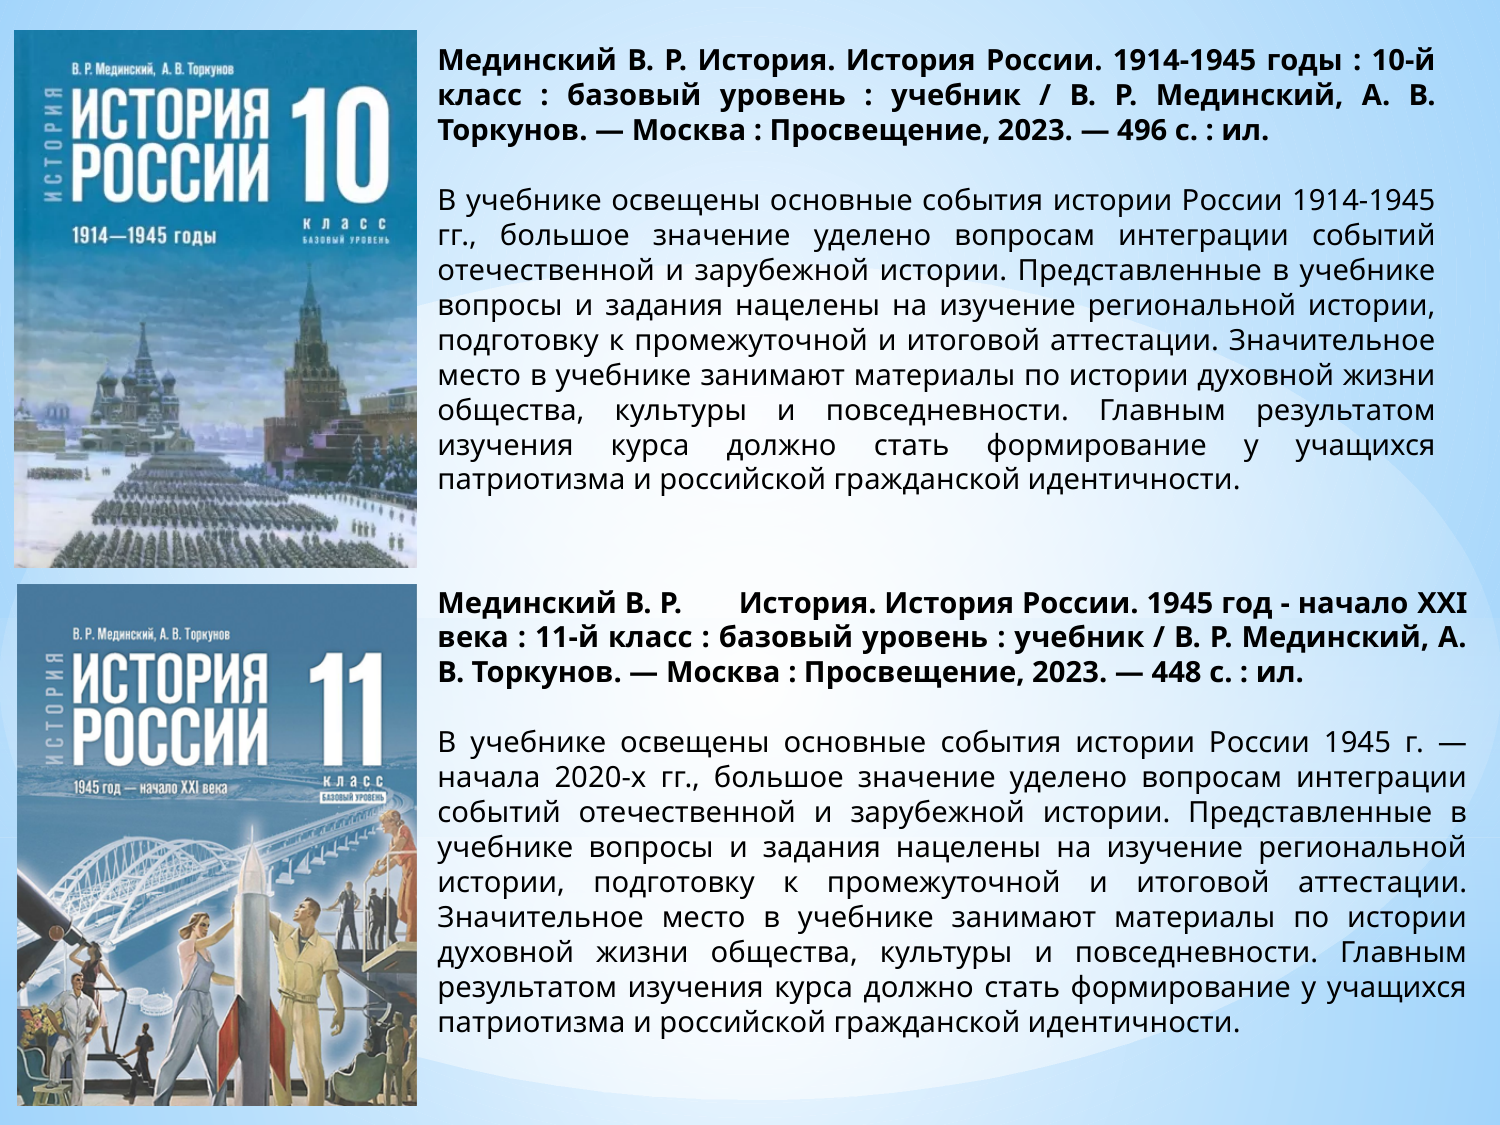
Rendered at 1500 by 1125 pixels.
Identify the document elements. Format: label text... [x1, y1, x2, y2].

text_box Мединский В. Р. История. История России. 1945 год - начало XXI века : 11-й класс : базовый уровень : учебник / В. Р. Мединский, А. В. Торкунов. — Москва : Просвещение, 2023. — 448 с. : ил. В учебнике освещены основные события истории России 1945 г. — начала 2020-х гг., большое значение уделено вопросам интеграции событий отечественной и зарубежной истории. Представленные в учебнике вопросы и задания нацелены на изучение региональной истории, подготовку к промежуточной и итоговой аттестации. Значительное место в учебнике занимают материалы по истории духовной жизни общества, культуры и повседневности. Главным результатом изучения курса должно стать формирование у учащихся патриотизма и российской гражданской идентичности. [422, 576, 1483, 1046]
text_box Мединский В. Р. История. История России. 1914-1945 годы : 10-й класс : базовый уровень : учебник / В. Р. Мединский, А. В. Торкунов. — Москва : Просвещение, 2023. — 496 с. : ил. В учебнике освещены основные события истории России 1914-1945 гг., большое значение уделено вопросам интеграции событий отечественной и зарубежной истории. Представленные в учебнике вопросы и задания нацелены на изучение региональной истории, подготовку к промежуточной и итоговой аттестации. Значительное место в учебнике занимают материалы по истории духовной жизни общества, культуры и повседневности. Главным результатом изучения курса должно стать формирование у учащихся патриотизма и российской гражданской идентичности. [422, 34, 1451, 504]
picture [14, 29, 417, 569]
picture [17, 584, 417, 1107]
